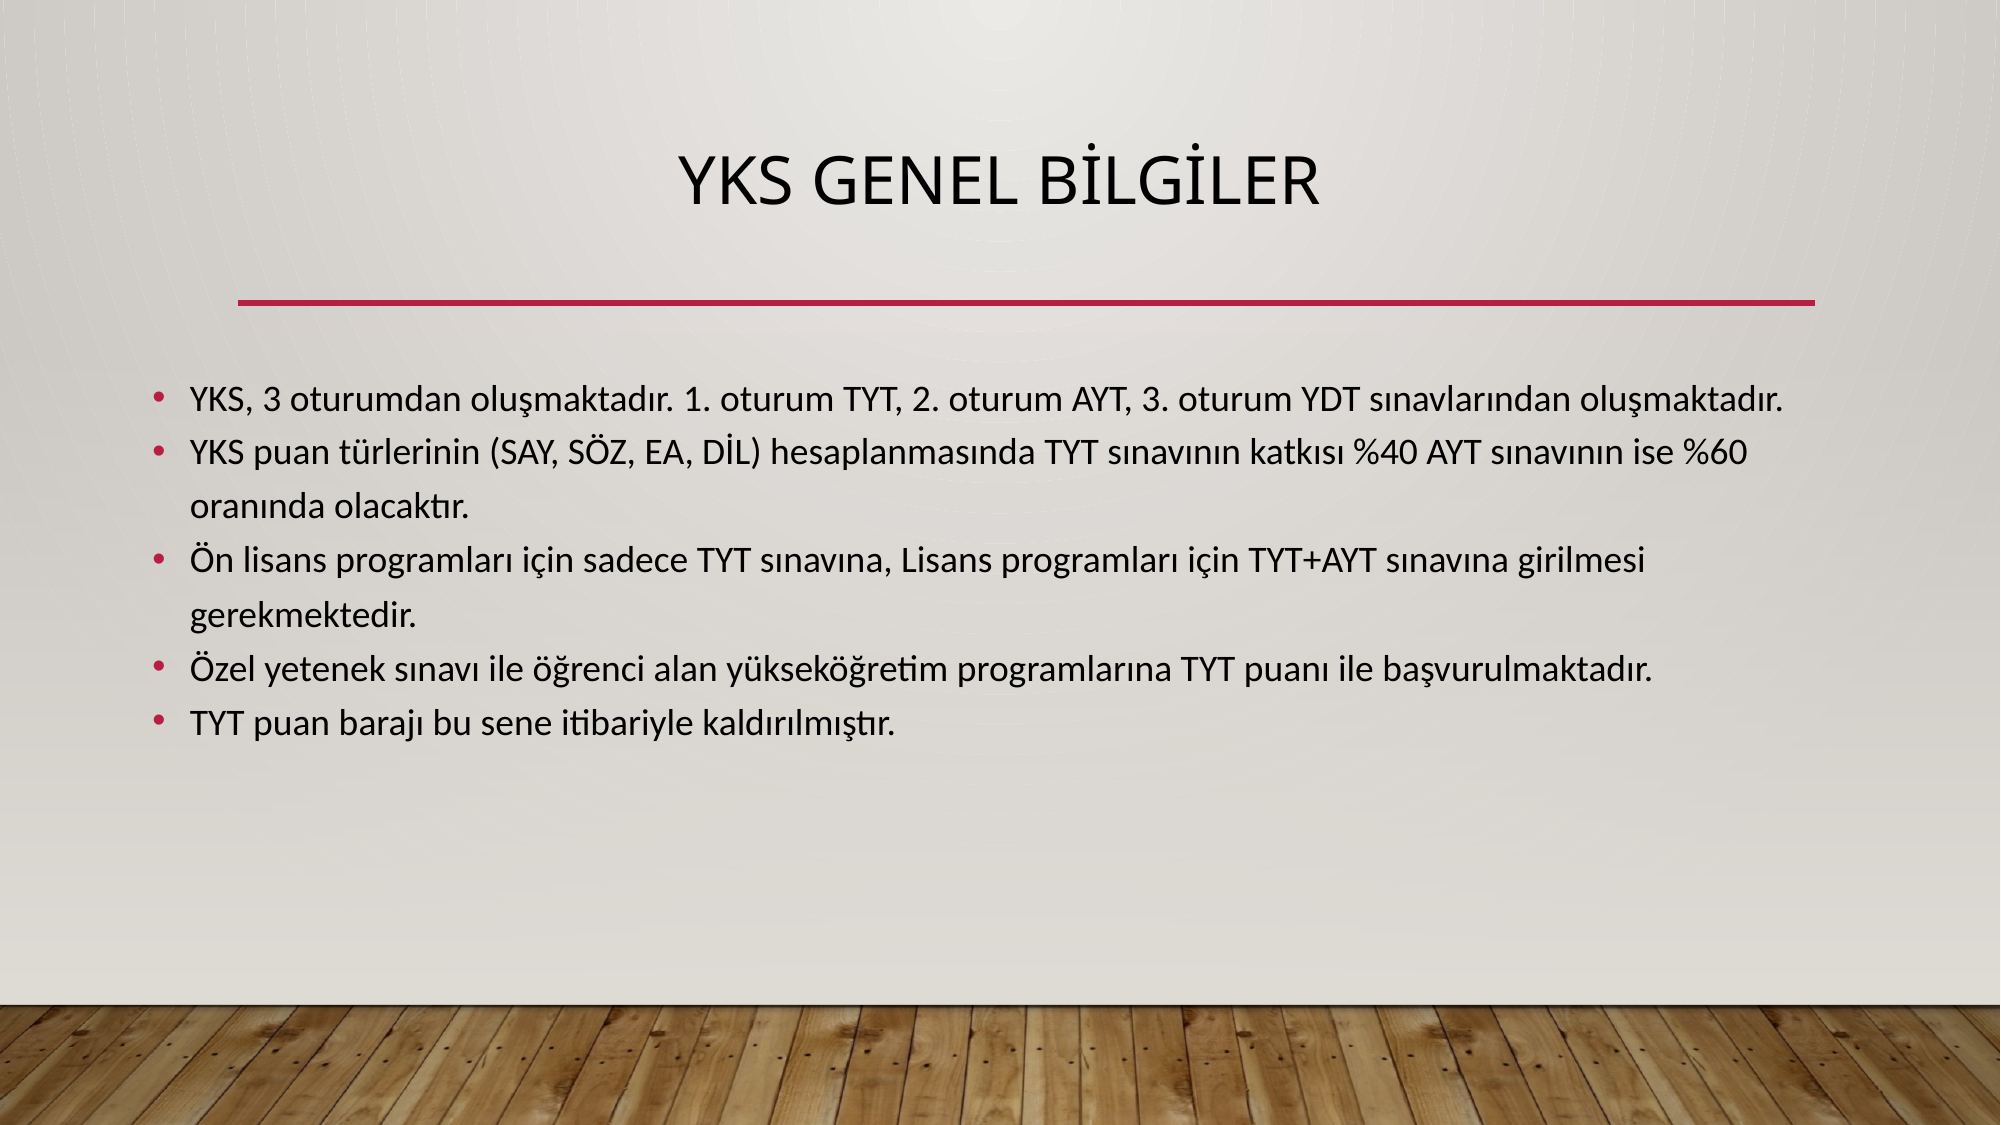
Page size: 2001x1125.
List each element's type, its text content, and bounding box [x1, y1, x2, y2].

list YKS, 3 oturumdan oluşmaktadır. 1. oturum TYT, 2. oturum AYT, 3. oturum YDT sınavlarından oluşmaktadır. YKS puan türlerinin (SAY, SÖZ, EA, DİL) hesaplanmasında TYT sınavının katkısı %40 AYT sınavının ise %60 oranında olacaktır. Ön lisans programları için sadece TYT sınavına, Lisans programları için TYT+AYT sınavına girilmesi gerekmektedir. Özel yetenek sınavı ile öğrenci alan yükseköğretim programlarına TYT puanı ile başvurulmaktadır. TYT puan barajı bu sene itibariyle kaldırılmıştır. [137, 357, 1863, 1120]
title YKS Genel Bilgiler [137, 139, 1863, 357]
picture [0, 1005, 2000, 1125]
